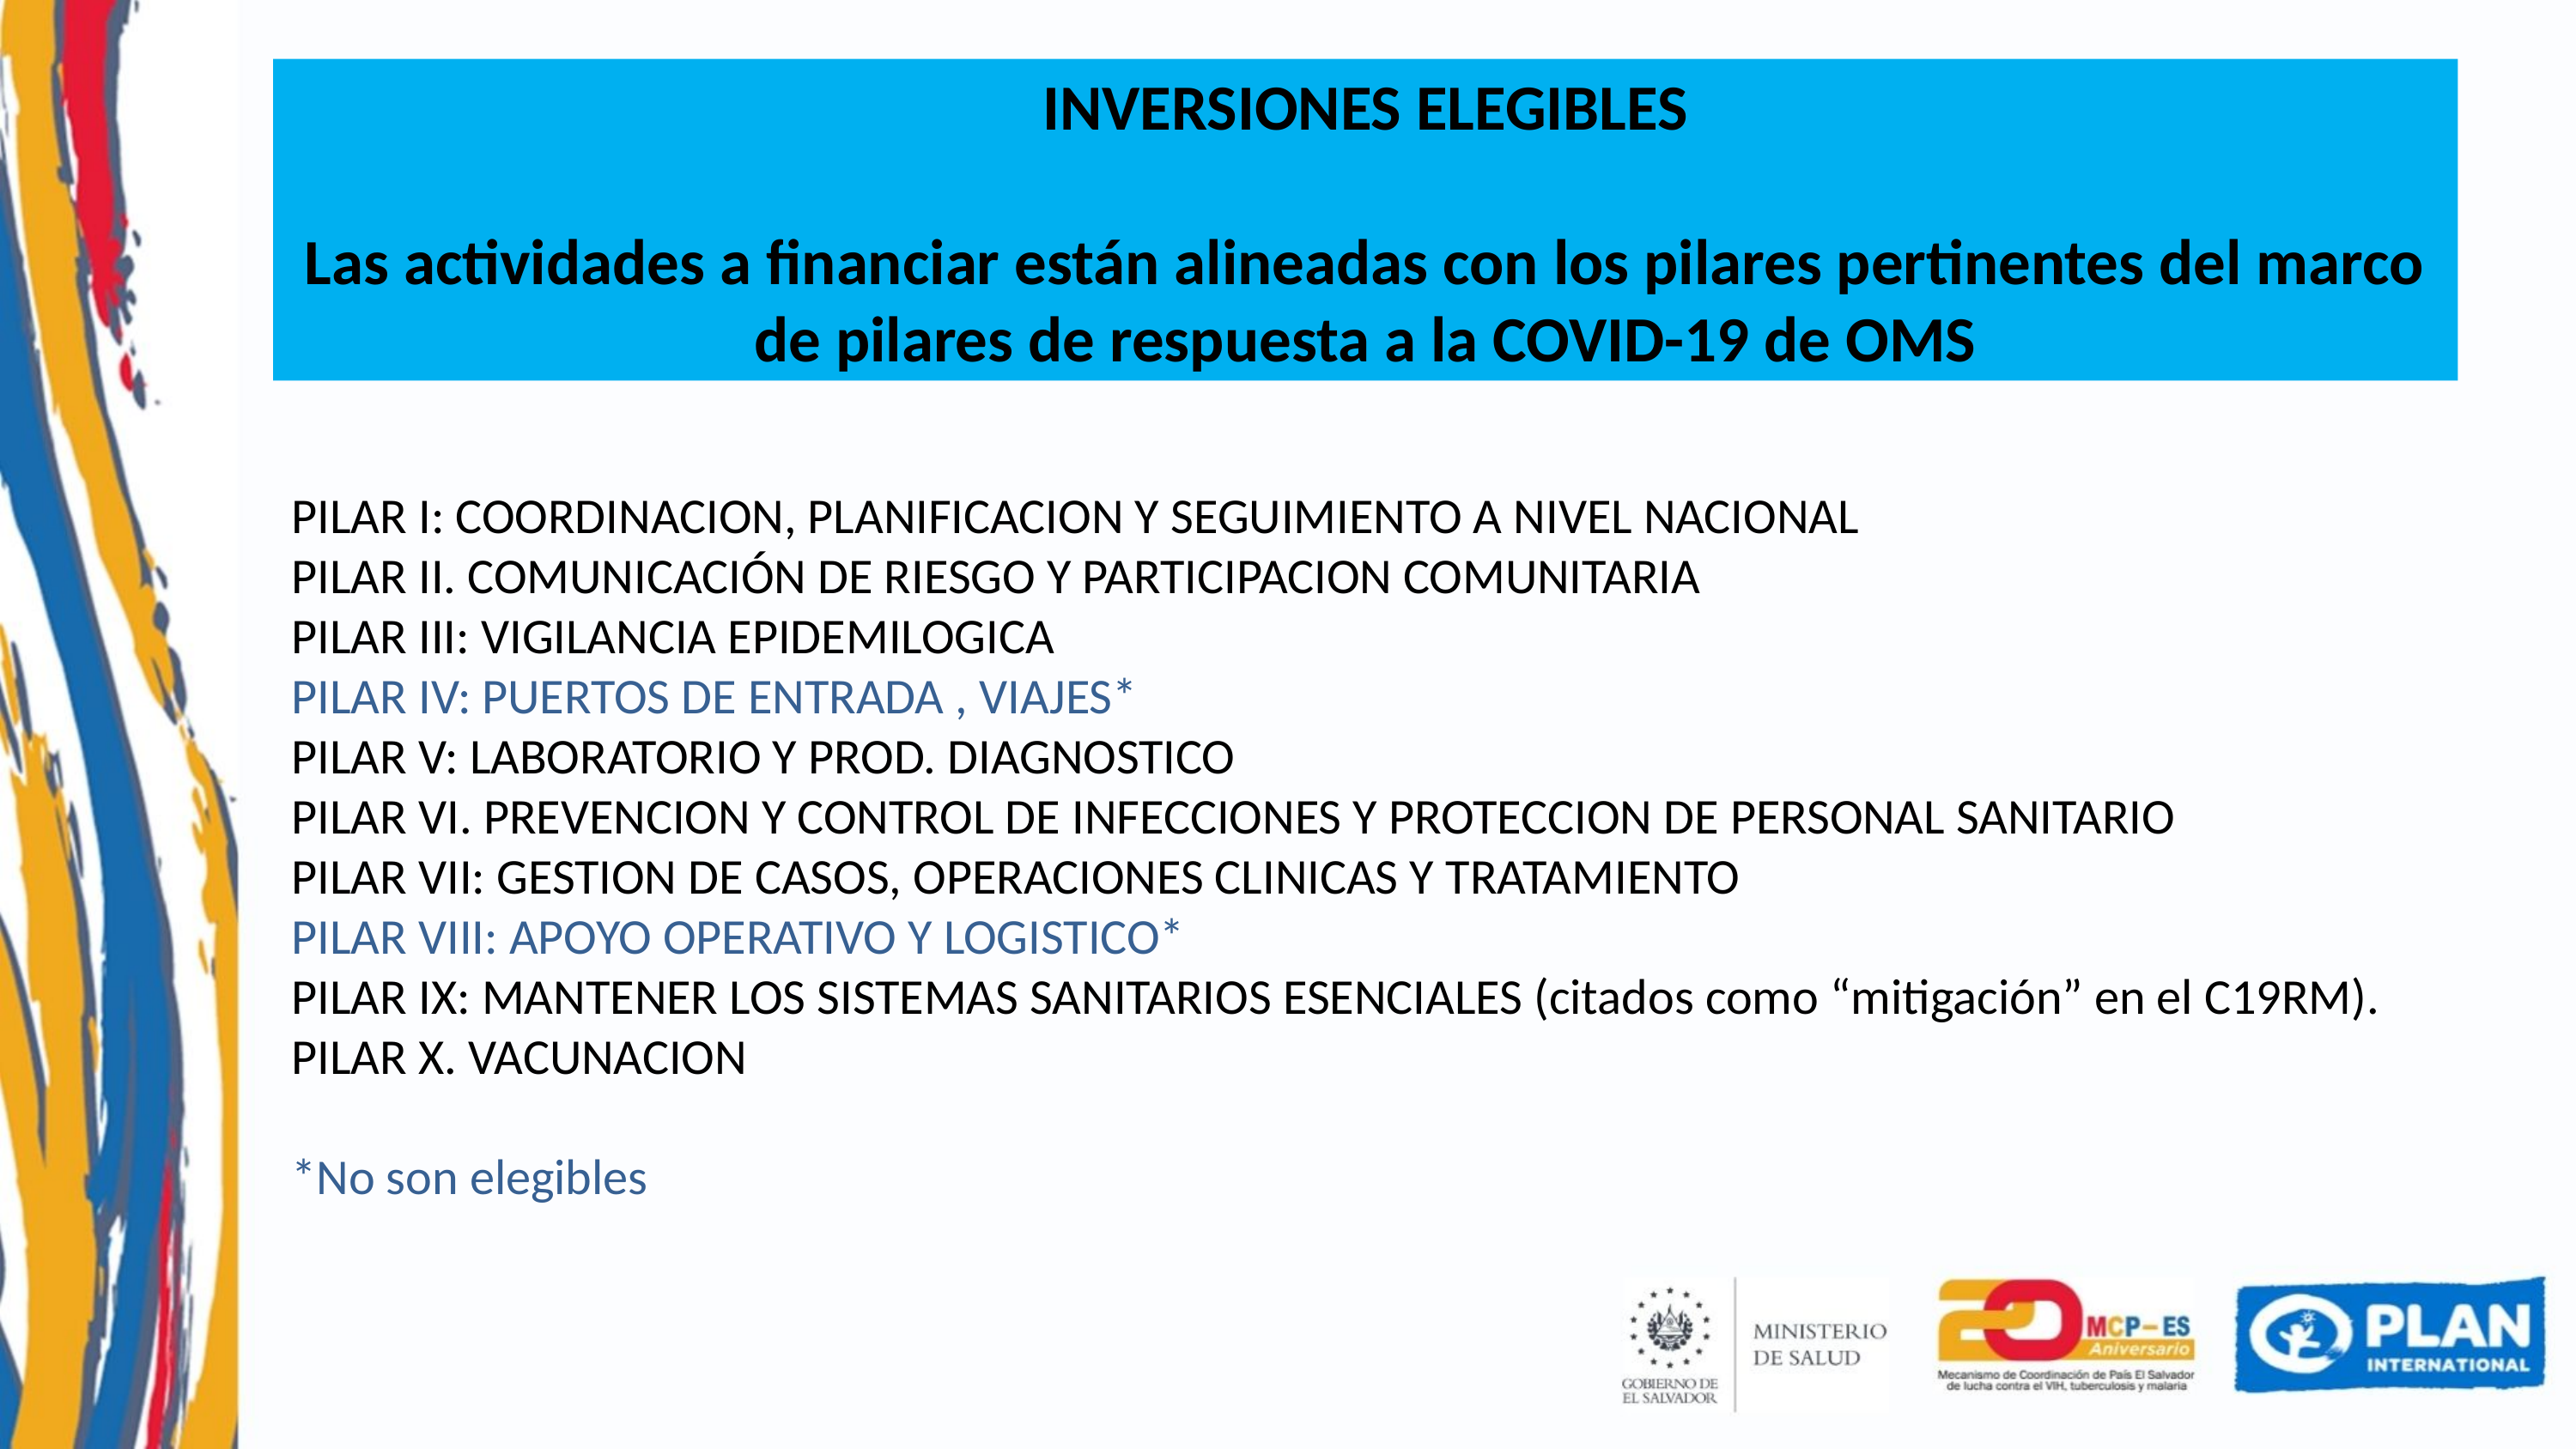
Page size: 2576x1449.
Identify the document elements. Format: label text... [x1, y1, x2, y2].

text_box INVERSIONES ELEGIBLES Las actividades a financiar están alineadas con los pilares pertinentes del marco de pilares de respuesta a la COVID-19 de OMS [273, 58, 2458, 381]
text_box PILAR I: COORDINACION, PLANIFICACION Y SEGUIMIENTO A NIVEL NACIONAL PILAR II. COMUNICACIÓN DE RIESGO Y PARTICIPACION COMUNITARIA PILAR III: VIGILANCIA EPIDEMILOGICA PILAR IV: PUERTOS DE ENTRADA , VIAJES* PILAR V: LABORATORIO Y PROD. DIAGNOSTICO PILAR VI. PREVENCION Y CONTROL DE INFECCIONES Y PROTECCION DE PERSONAL SANITARIO PILAR VII: GESTION DE CASOS, OPERACIONES CLINICAS Y TRATAMIENTO PILAR VIII: APOYO OPERATIVO Y LOGISTICO* PILAR IX: MANTENER LOS SISTEMAS SANITARIOS ESENCIALES (citados como “mitigación” en el C19RM). PILAR X. VACUNACION *No son elegibles [278, 477, 2415, 1449]
picture [0, 0, 2576, 1449]
